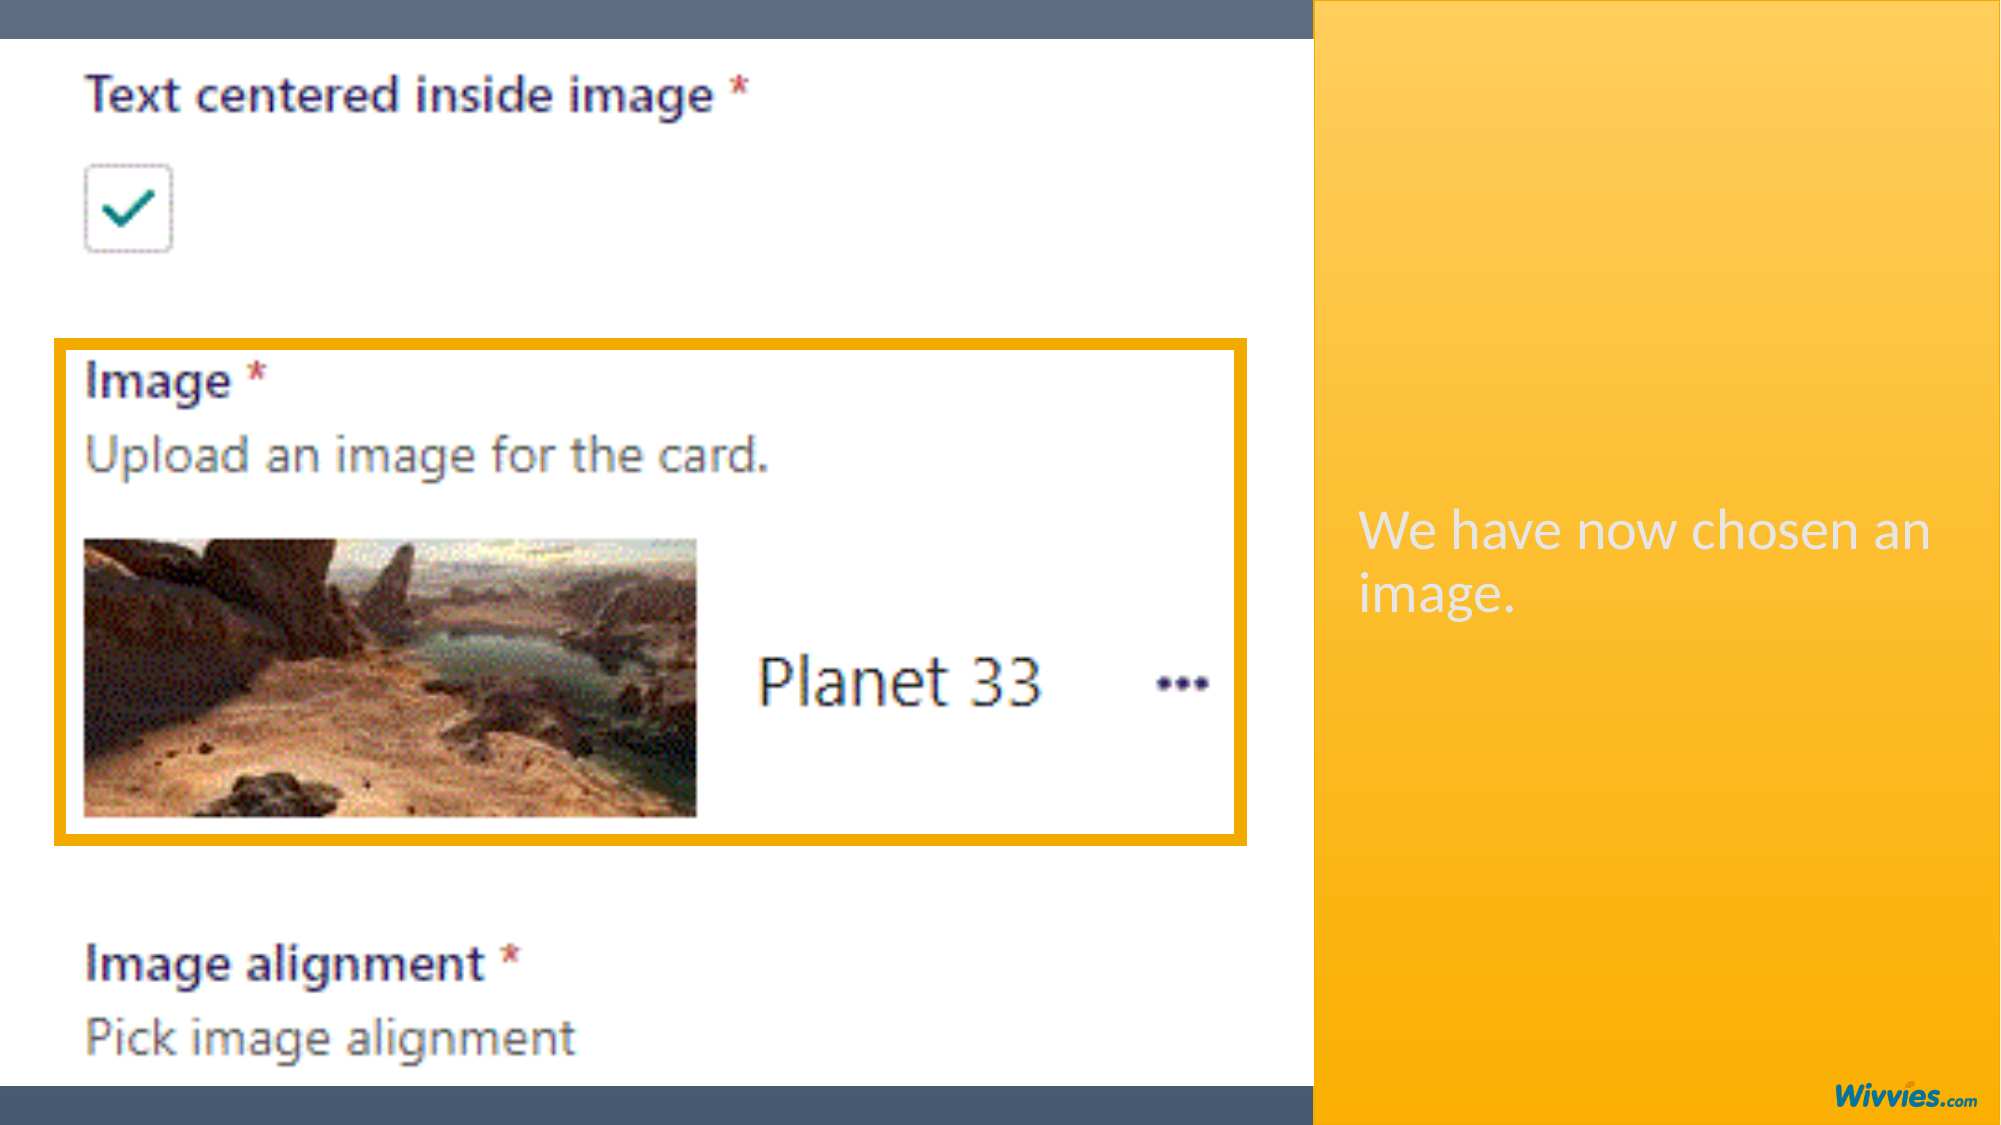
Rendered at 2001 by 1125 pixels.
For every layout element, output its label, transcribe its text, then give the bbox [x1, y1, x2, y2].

picture [0, 0, 1314, 1125]
list We have now chosen an image. [1314, 0, 2000, 1125]
